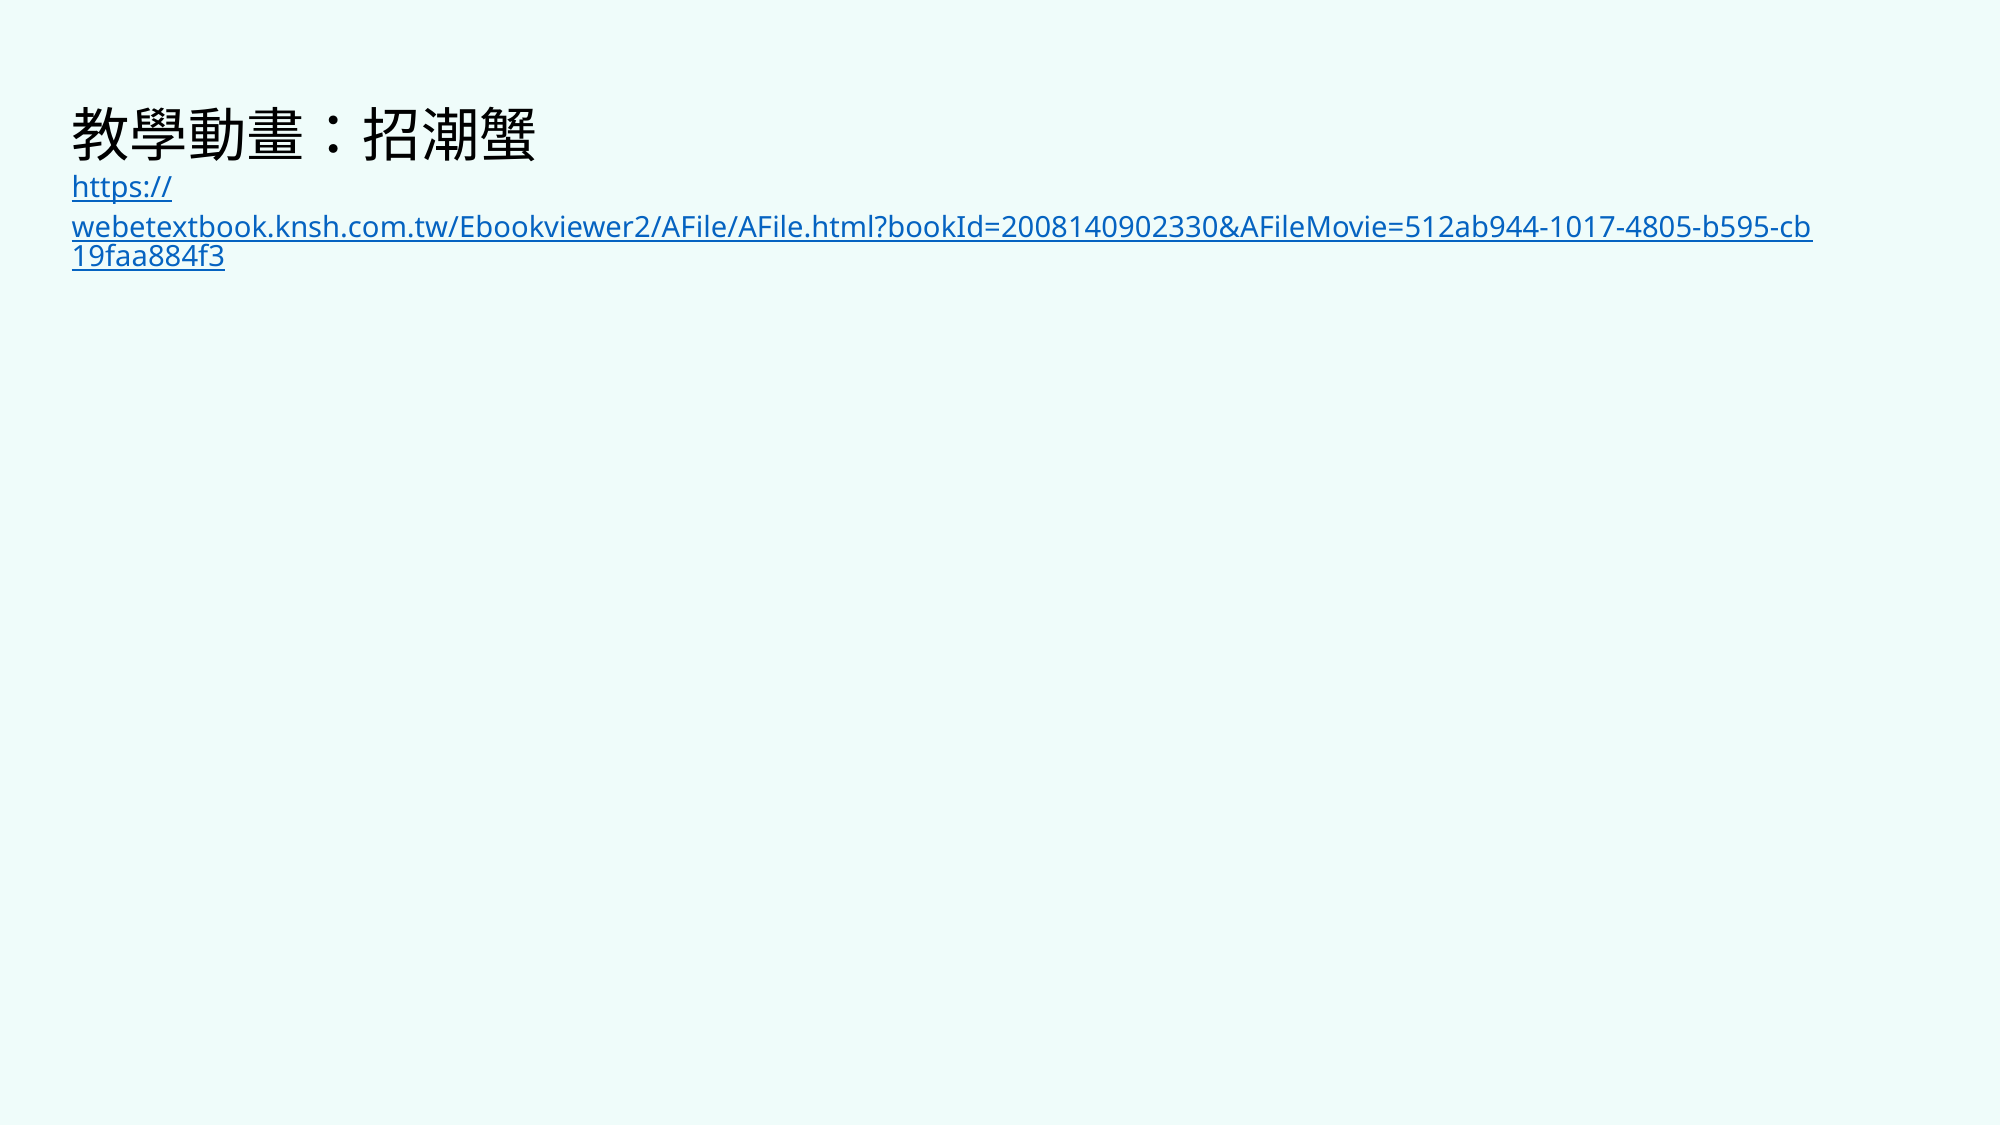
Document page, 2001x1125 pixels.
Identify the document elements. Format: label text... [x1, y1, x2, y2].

text_box 教學動畫：招潮蟹 https://webetextbook.knsh.com.tw/Ebookviewer2/AFile/AFile.html?bookId=2008140902330&AFileMovie=512ab944-1017-4805-b595-cb19faa884f3 [56, 91, 1829, 346]
